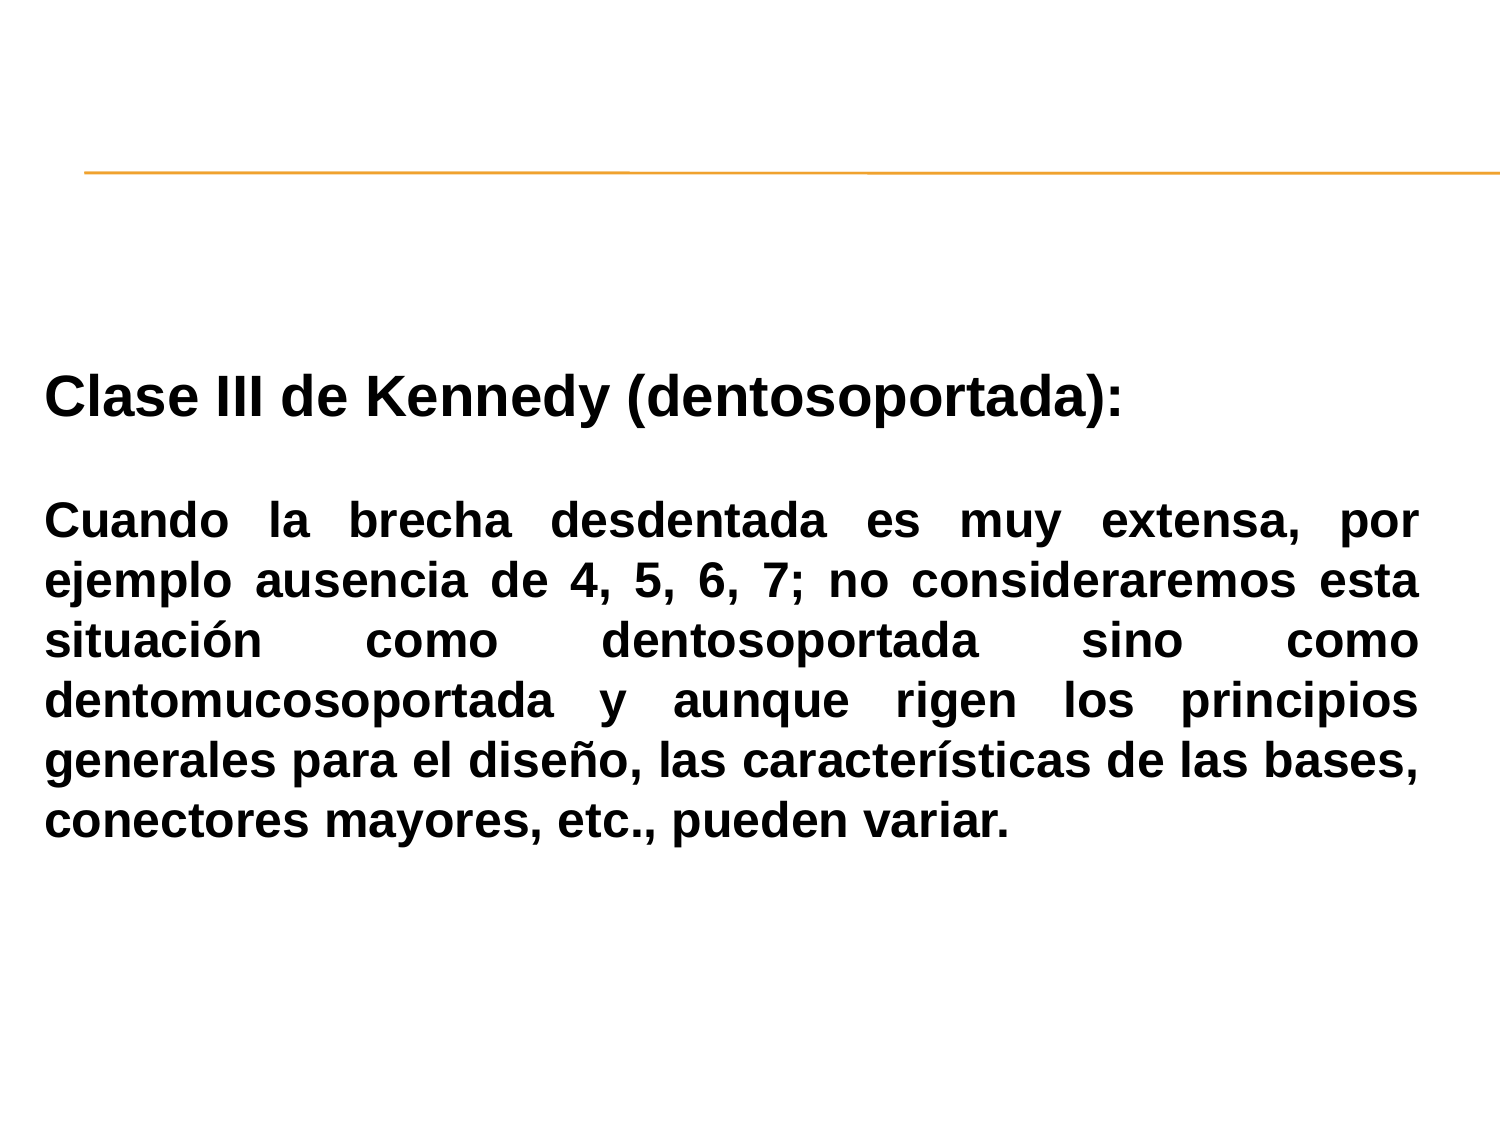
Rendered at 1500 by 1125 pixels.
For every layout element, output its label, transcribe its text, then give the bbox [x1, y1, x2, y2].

text_box Clase III de Kennedy (dentosoportada): Cuando la brecha desdentada es muy extensa, por ejemplo ausencia de 4, 5, 6, 7; no consideraremos esta situación como dentosoportada sino como dentomucosoportada y aunque rigen los principios generales para el diseño, las características de las bases, conectores mayores, etc., pueden variar. [29, 350, 1436, 856]
